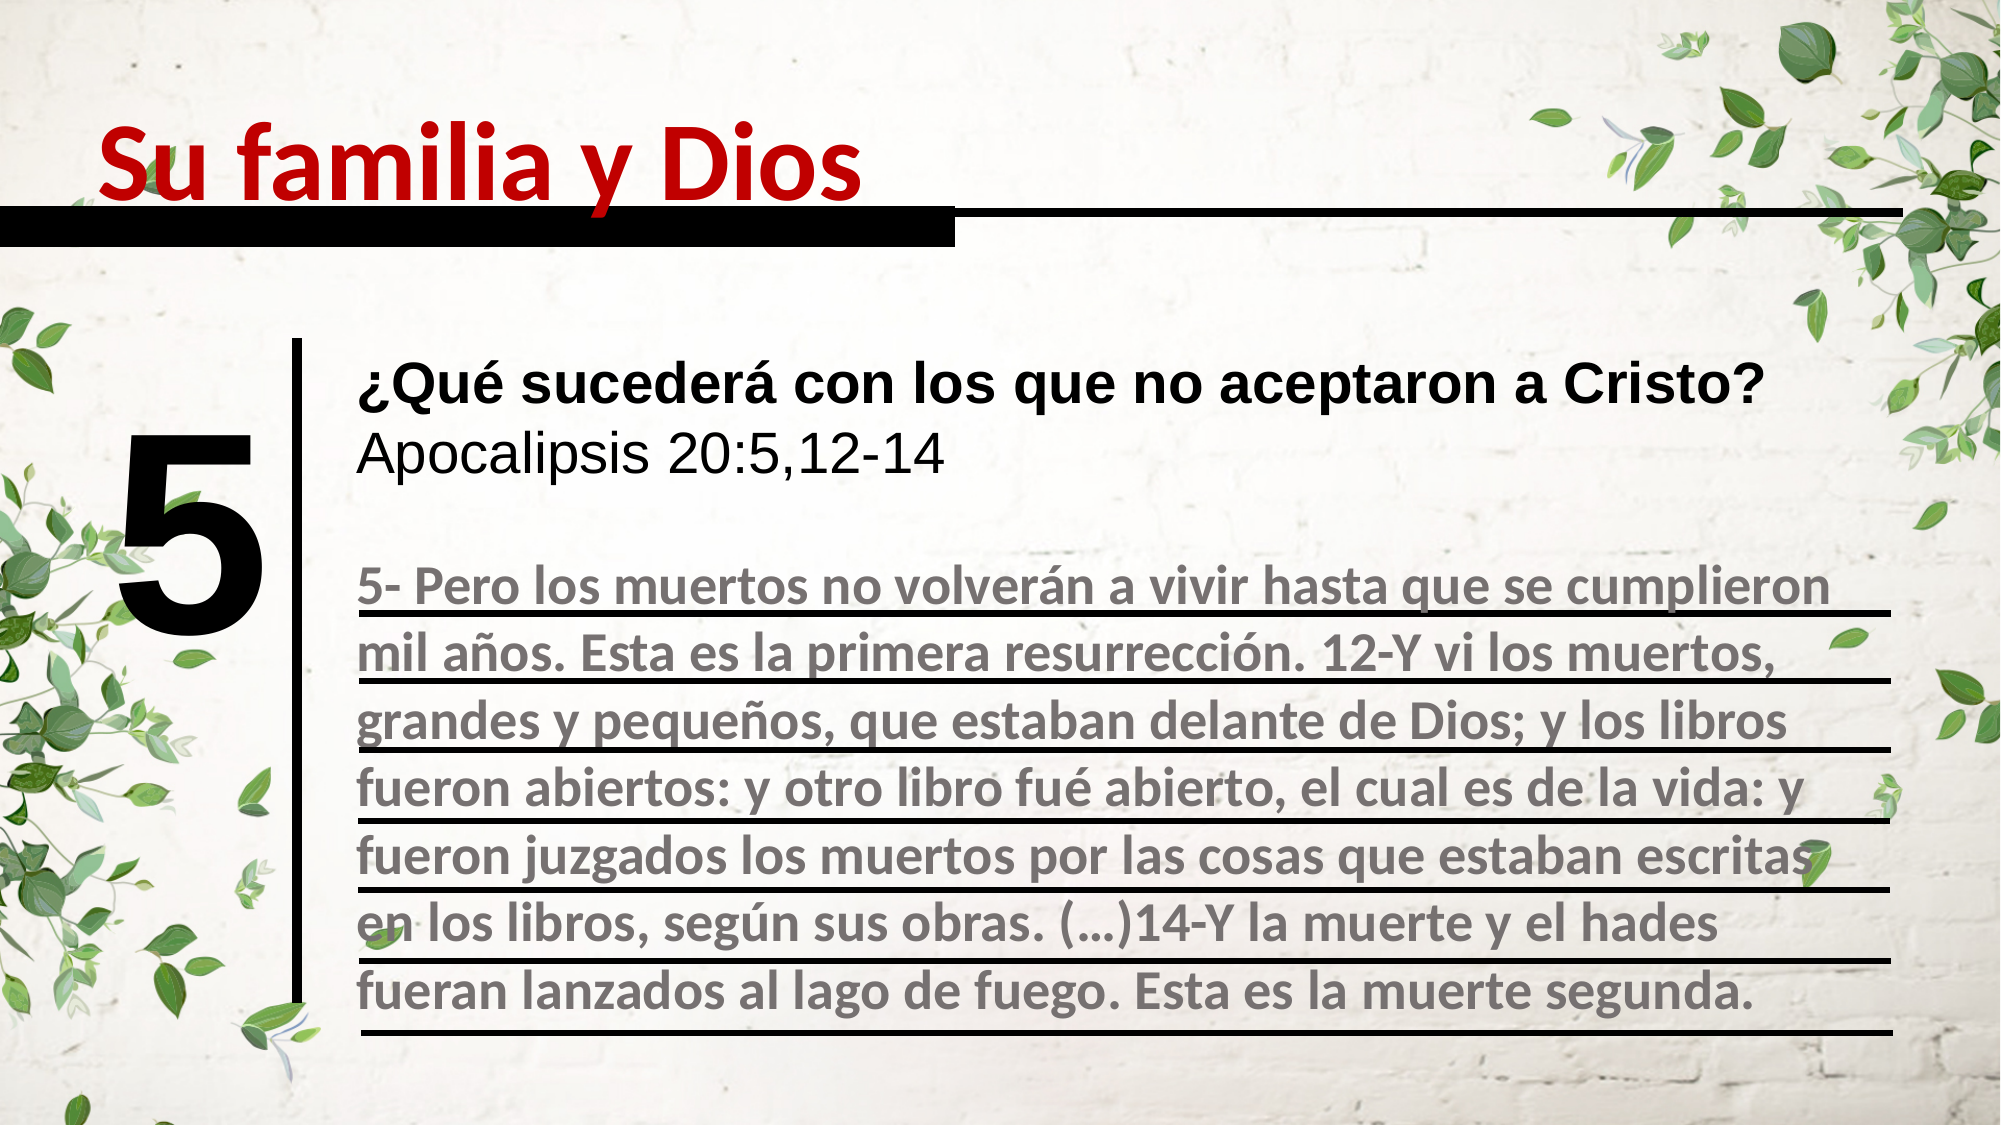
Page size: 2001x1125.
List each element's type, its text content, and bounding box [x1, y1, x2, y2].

text_box ¿Qué sucederá con los que no aceptaron a Cristo? Apocalipsis 20:5,12-14 [341, 338, 1891, 493]
text_box [0, 206, 955, 247]
text_box 5 [96, 338, 292, 698]
text_box 5- Pero los muertos no volverán a vivir hasta que se cumplieron mil años. Esta es la primera resurrección. 12-Y vi los muertos, grandes y pequeños, que estaban delante de Dios; y los libros fueron abiertos: y otro libro fué abierto, el cual es de la vida: y fueron juzgados los muertos por las cosas que estaban escritas en los libros, según sus obras. (…)14-Y la muerte y el hades fueran lanzados al lago de fuego. Esta es la muerte segunda. [341, 540, 1874, 1028]
picture [0, 0, 2001, 1125]
text_box Su familia y Dios [82, 80, 1146, 231]
